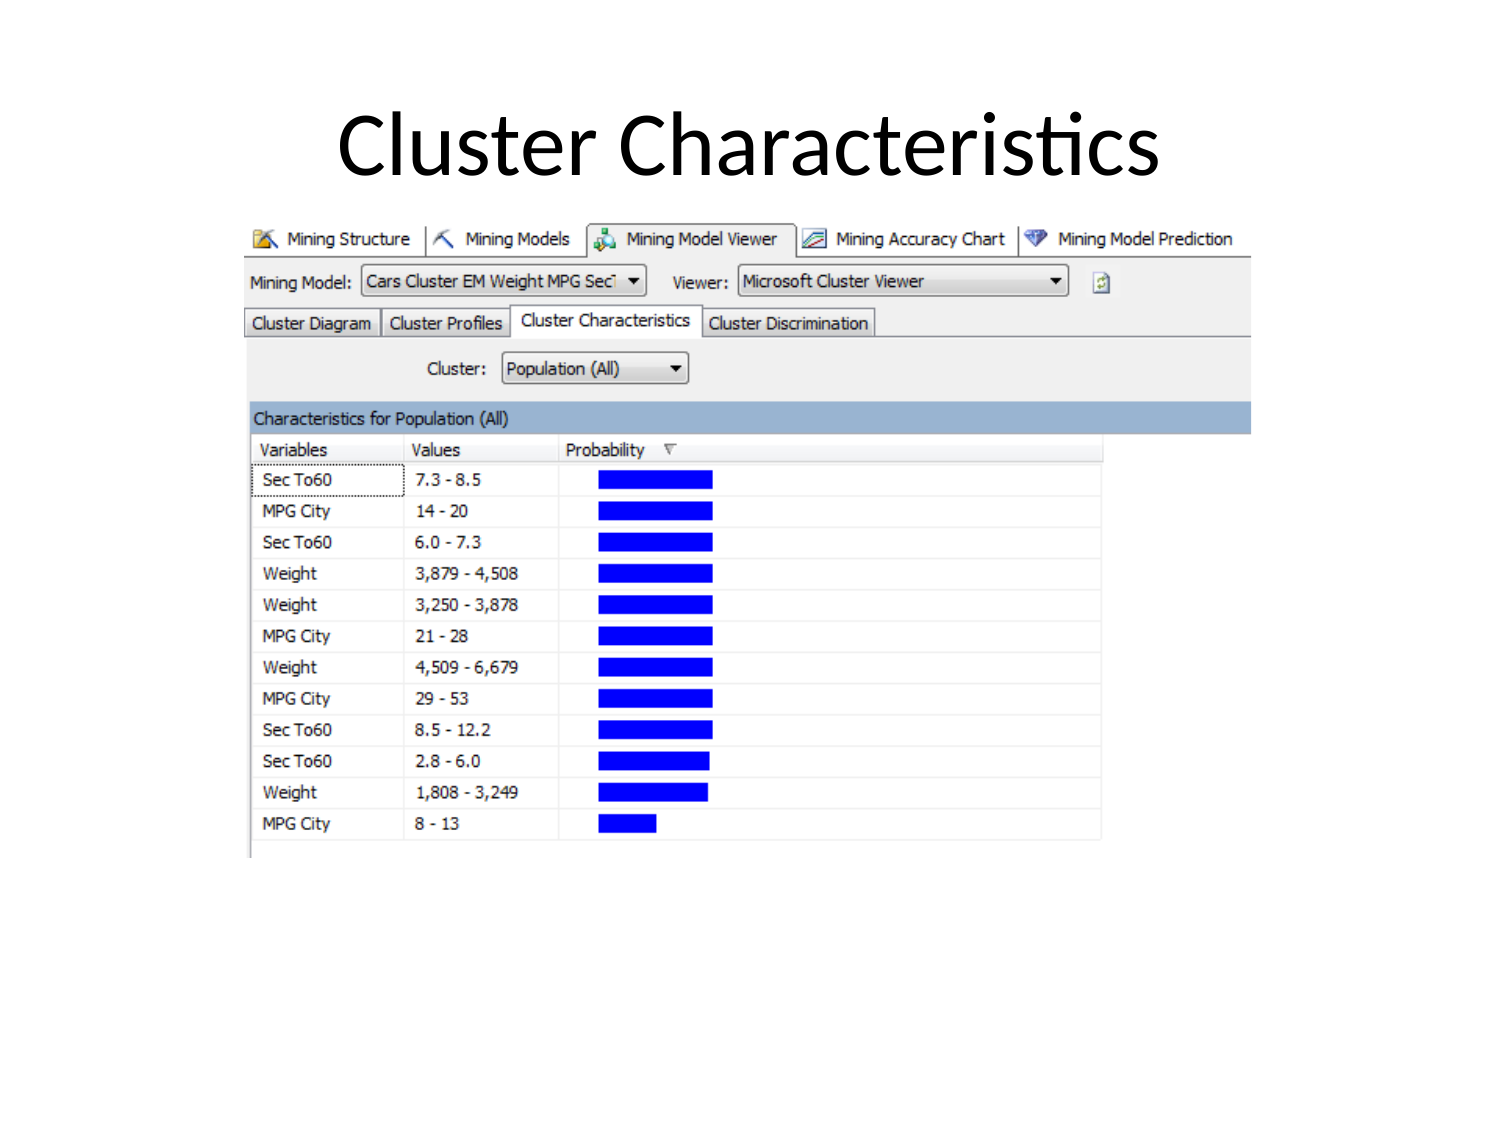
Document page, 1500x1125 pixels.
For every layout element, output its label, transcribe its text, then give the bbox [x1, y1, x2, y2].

picture [243, 219, 1252, 859]
title Cluster Characteristics [75, 45, 1425, 233]
